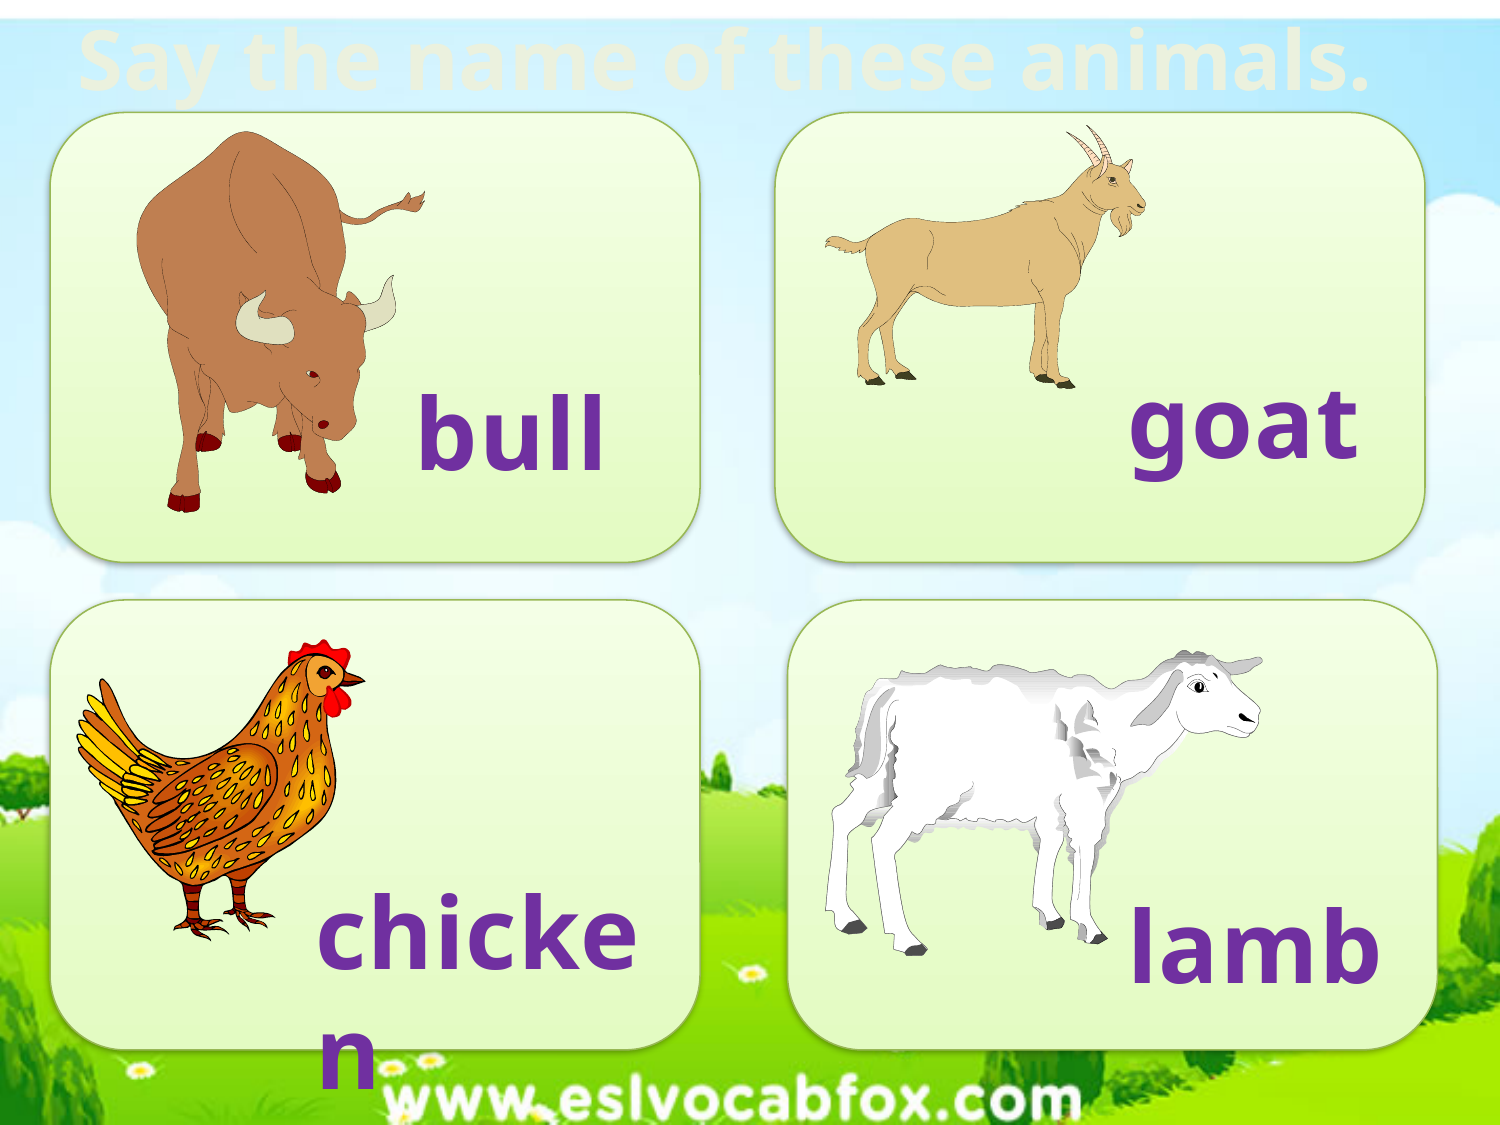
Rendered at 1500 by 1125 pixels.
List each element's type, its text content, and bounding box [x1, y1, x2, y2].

text_box chicken [300, 862, 700, 1118]
picture [136, 131, 426, 513]
text_box [786, 599, 1439, 1051]
text_box [49, 115, 701, 564]
picture [0, 0, 1500, 1125]
text_box bull [430, 362, 650, 498]
text_box goat [1112, 351, 1400, 487]
picture [824, 124, 1146, 389]
text_box lamb [1112, 876, 1413, 1012]
text_box [774, 115, 1426, 564]
text_box Say the name of these animals. [62, 0, 1500, 115]
text_box [49, 599, 701, 1051]
